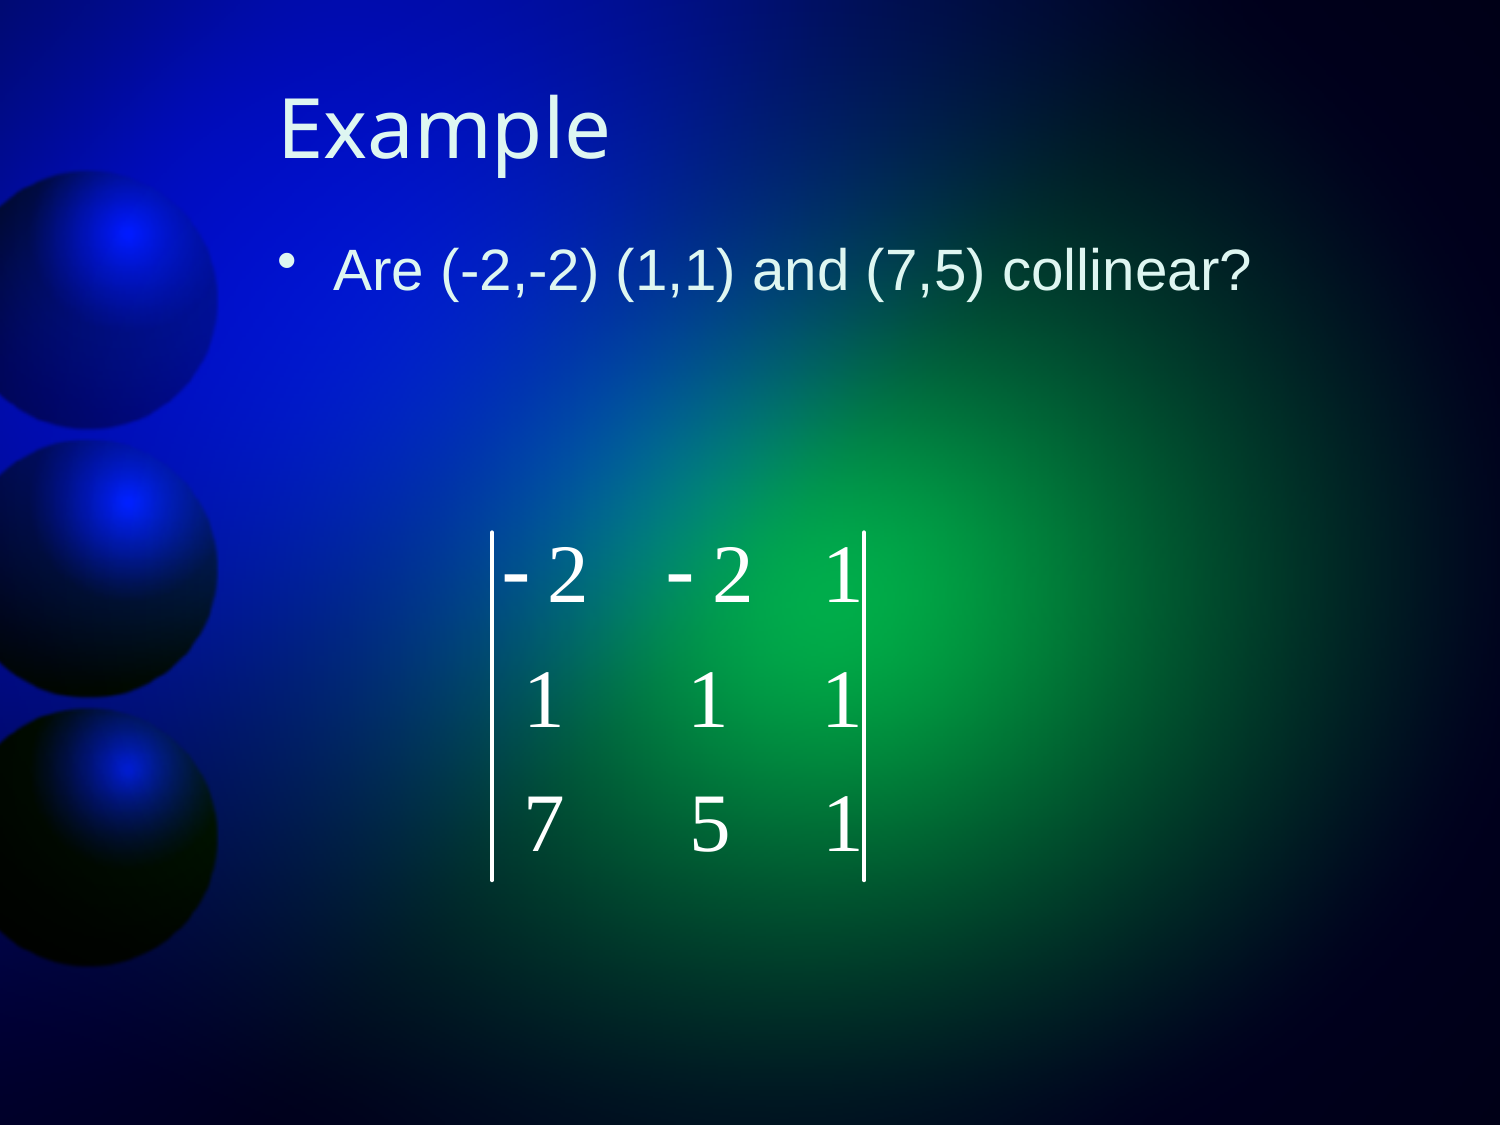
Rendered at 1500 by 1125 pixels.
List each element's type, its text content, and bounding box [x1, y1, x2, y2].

picture [0, 0, 1500, 1125]
list Are (-2,-2) (1,1) and (7,5) collinear? [262, 224, 1388, 1000]
title Example [262, 50, 1450, 200]
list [476, 512, 885, 900]
